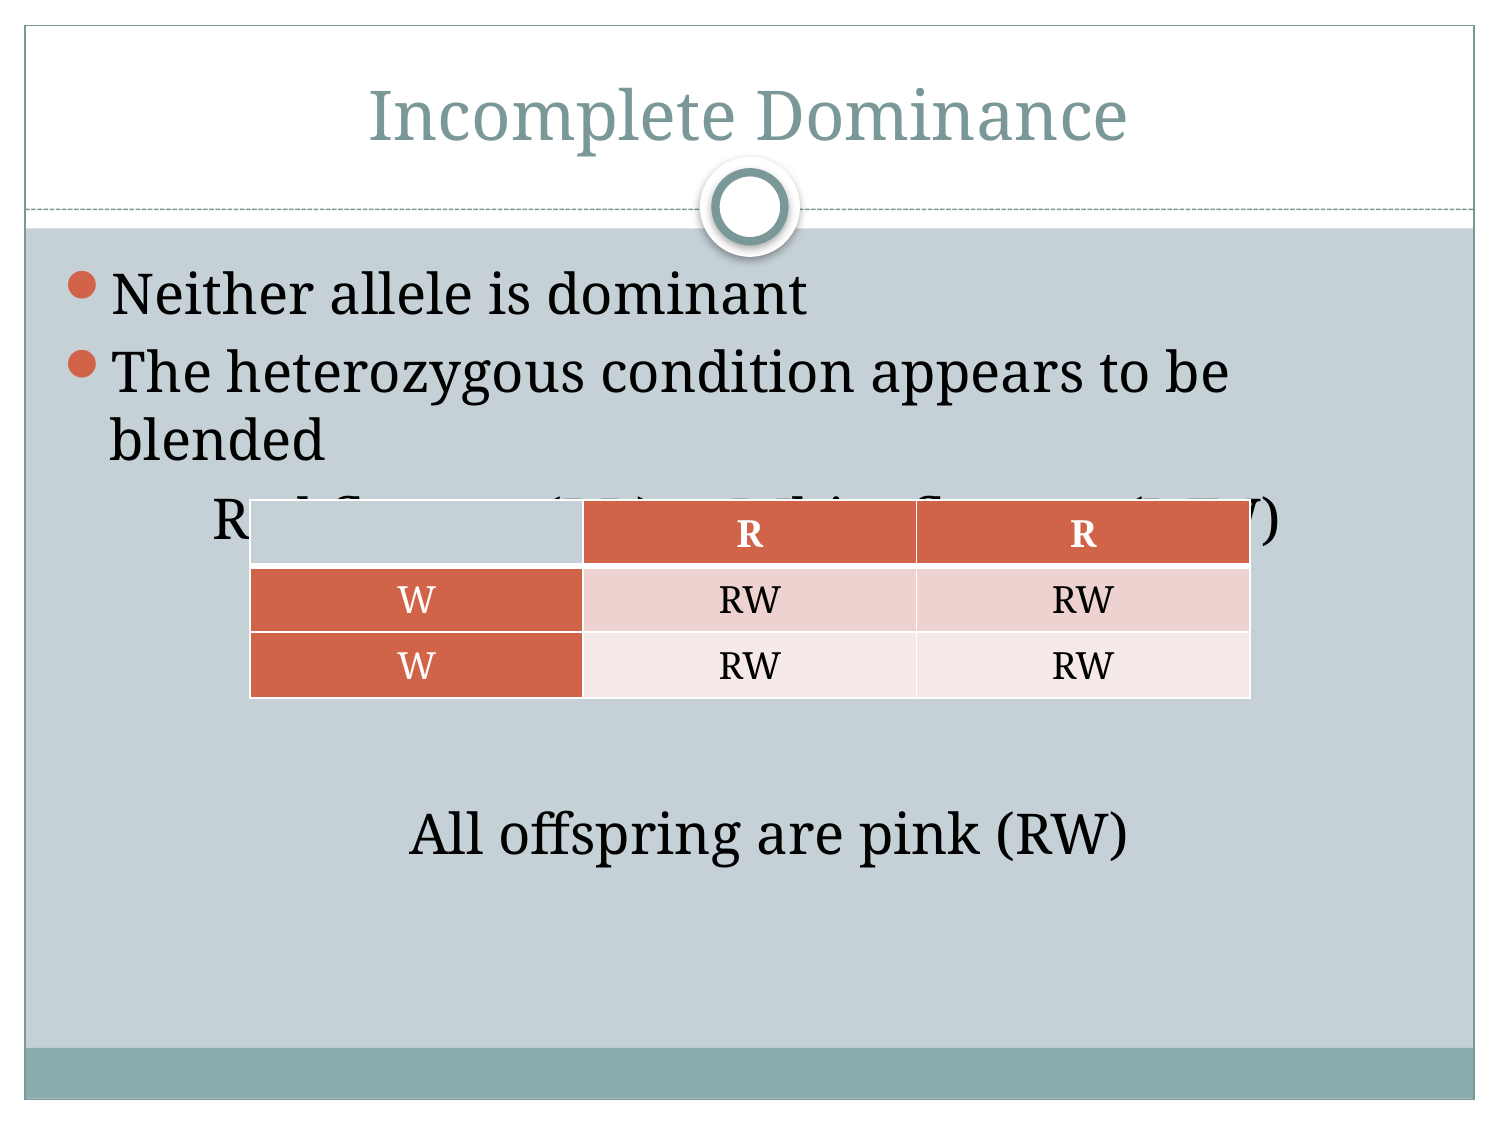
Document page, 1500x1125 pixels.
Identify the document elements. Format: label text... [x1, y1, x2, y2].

table_cell RW [917, 633, 1249, 697]
title Incomplete Dominance [49, 37, 1450, 162]
table_header R [584, 501, 916, 563]
table_header [251, 501, 582, 563]
table_cell RW [584, 569, 916, 631]
table_header R [917, 501, 1249, 563]
table_cell RW [917, 569, 1249, 631]
table_cell W [251, 569, 582, 631]
table_cell W [251, 633, 582, 697]
list Neither allele is dominant The heterozygous condition appears to be blended Red flowers (RR) x White flowers (WW) All offspring are pink (RW) [49, 250, 1445, 1001]
table_cell RW [584, 633, 916, 697]
